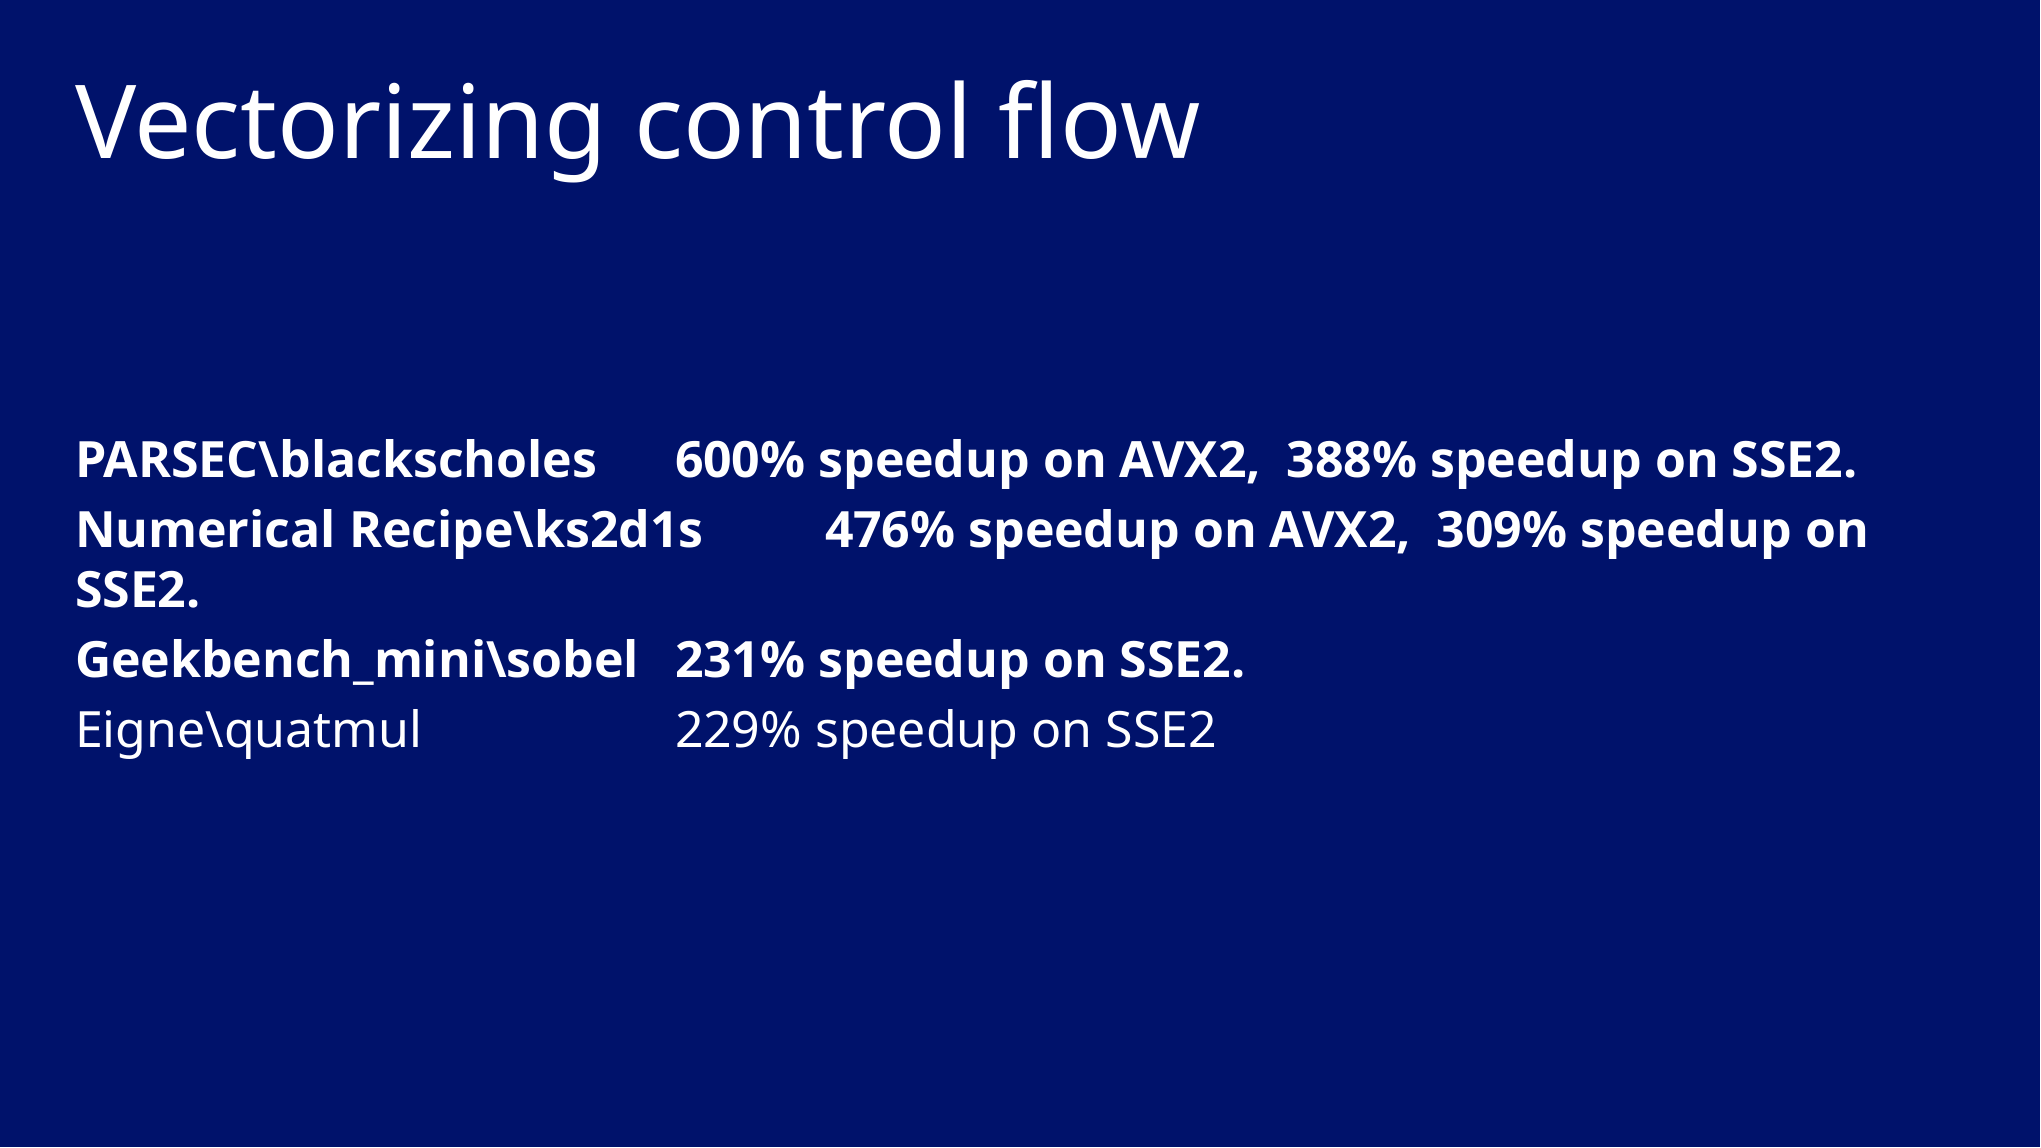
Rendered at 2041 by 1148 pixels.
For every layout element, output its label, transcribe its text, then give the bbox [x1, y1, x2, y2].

title Vectorizing control flow [45, 48, 1996, 198]
list PARSEC\blackscholes 600% speedup on AVX2, 388% speedup on SSE2. Numerical Recipe\ks2d1s 476% speedup on AVX2, 309% speedup on SSE2. Geekbench_mini\sobel 231% speedup on SSE2. Eigne\quatmul 229% speedup on SSE2 [45, 198, 1996, 1099]
